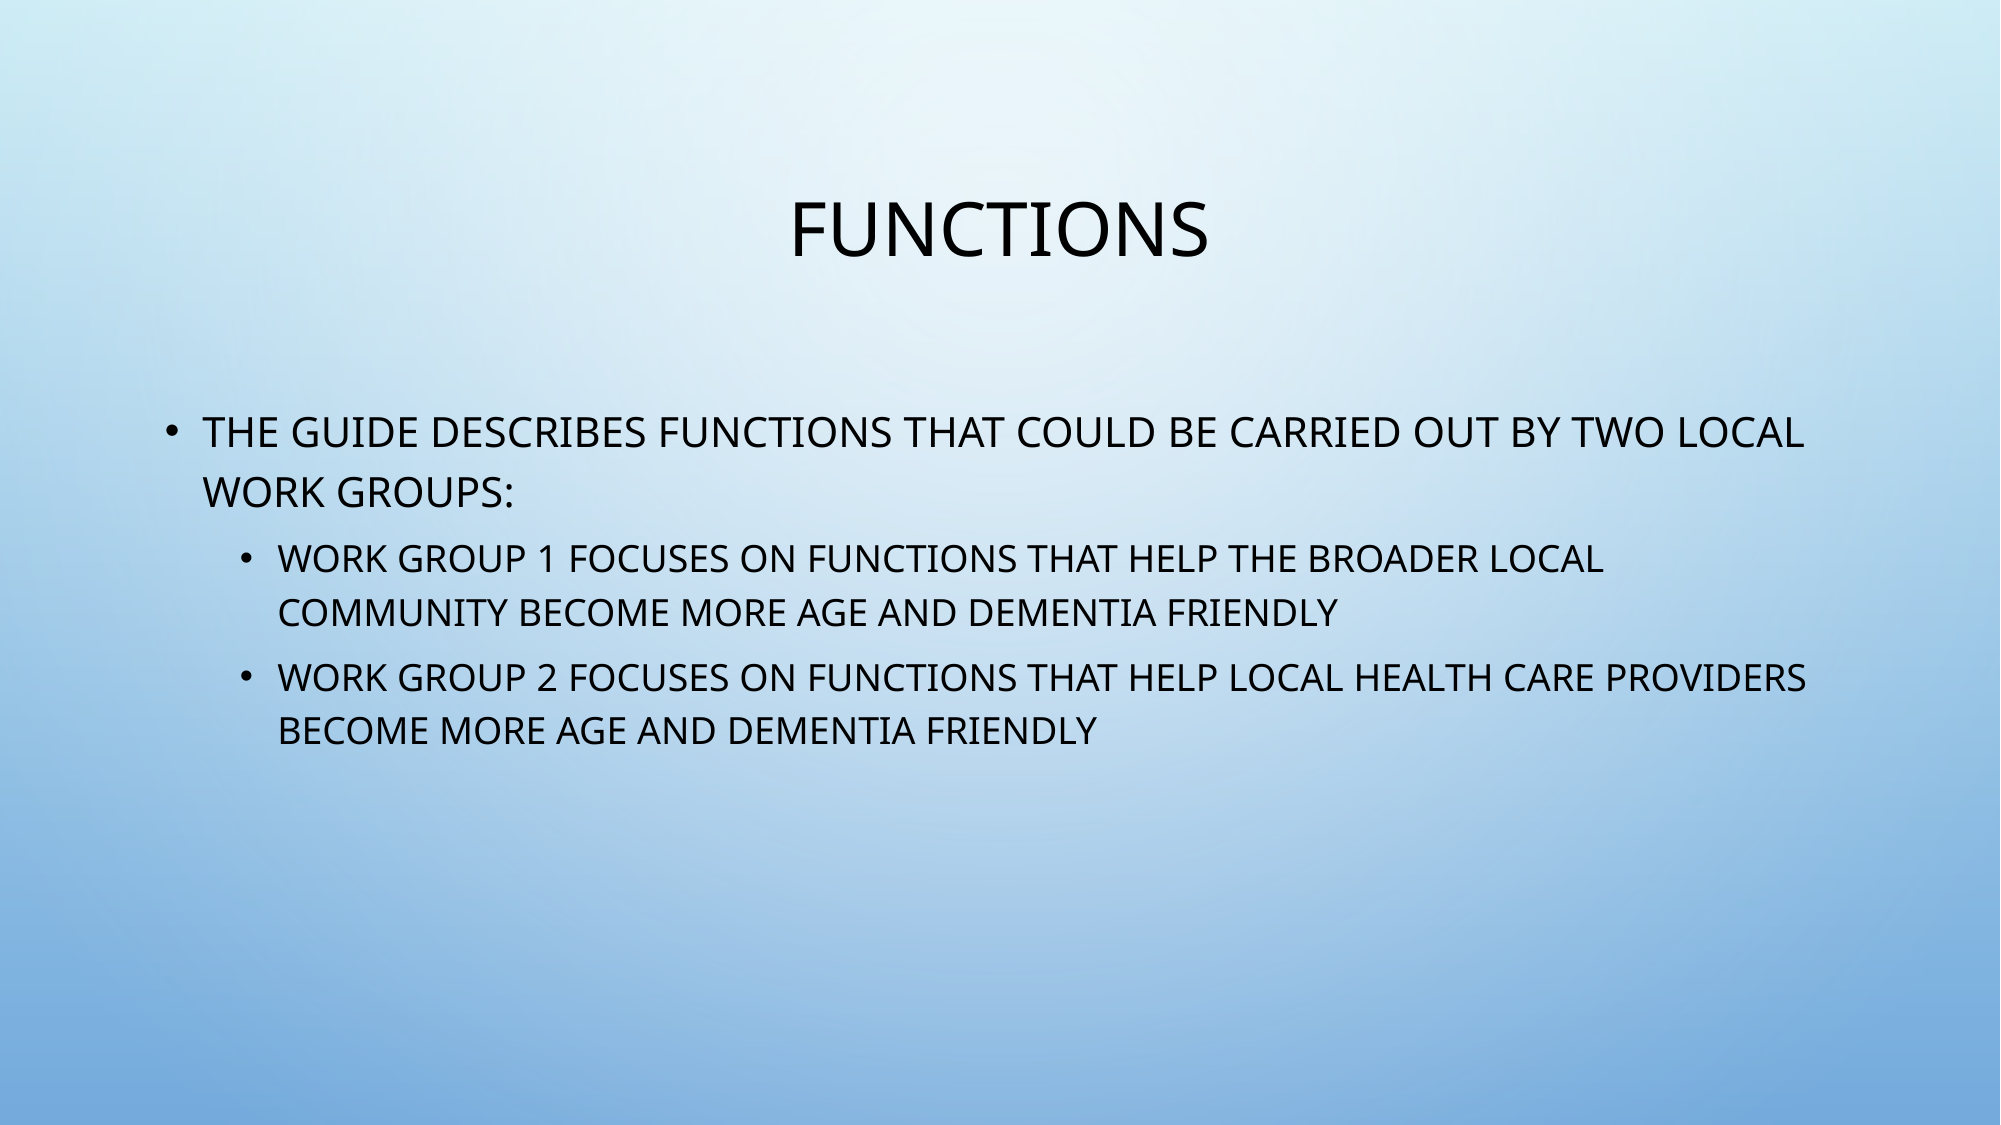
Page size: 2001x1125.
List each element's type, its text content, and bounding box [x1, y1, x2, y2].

list The Guide describes functions that could be carried out by two local work groups: Work Group 1 focuses on functions that help the broader local community become more age and dementia friendly Work Group 2 focuses on functions that help local health care providers become more age and dementia friendly [149, 388, 1851, 950]
title Functions [149, 101, 1851, 364]
